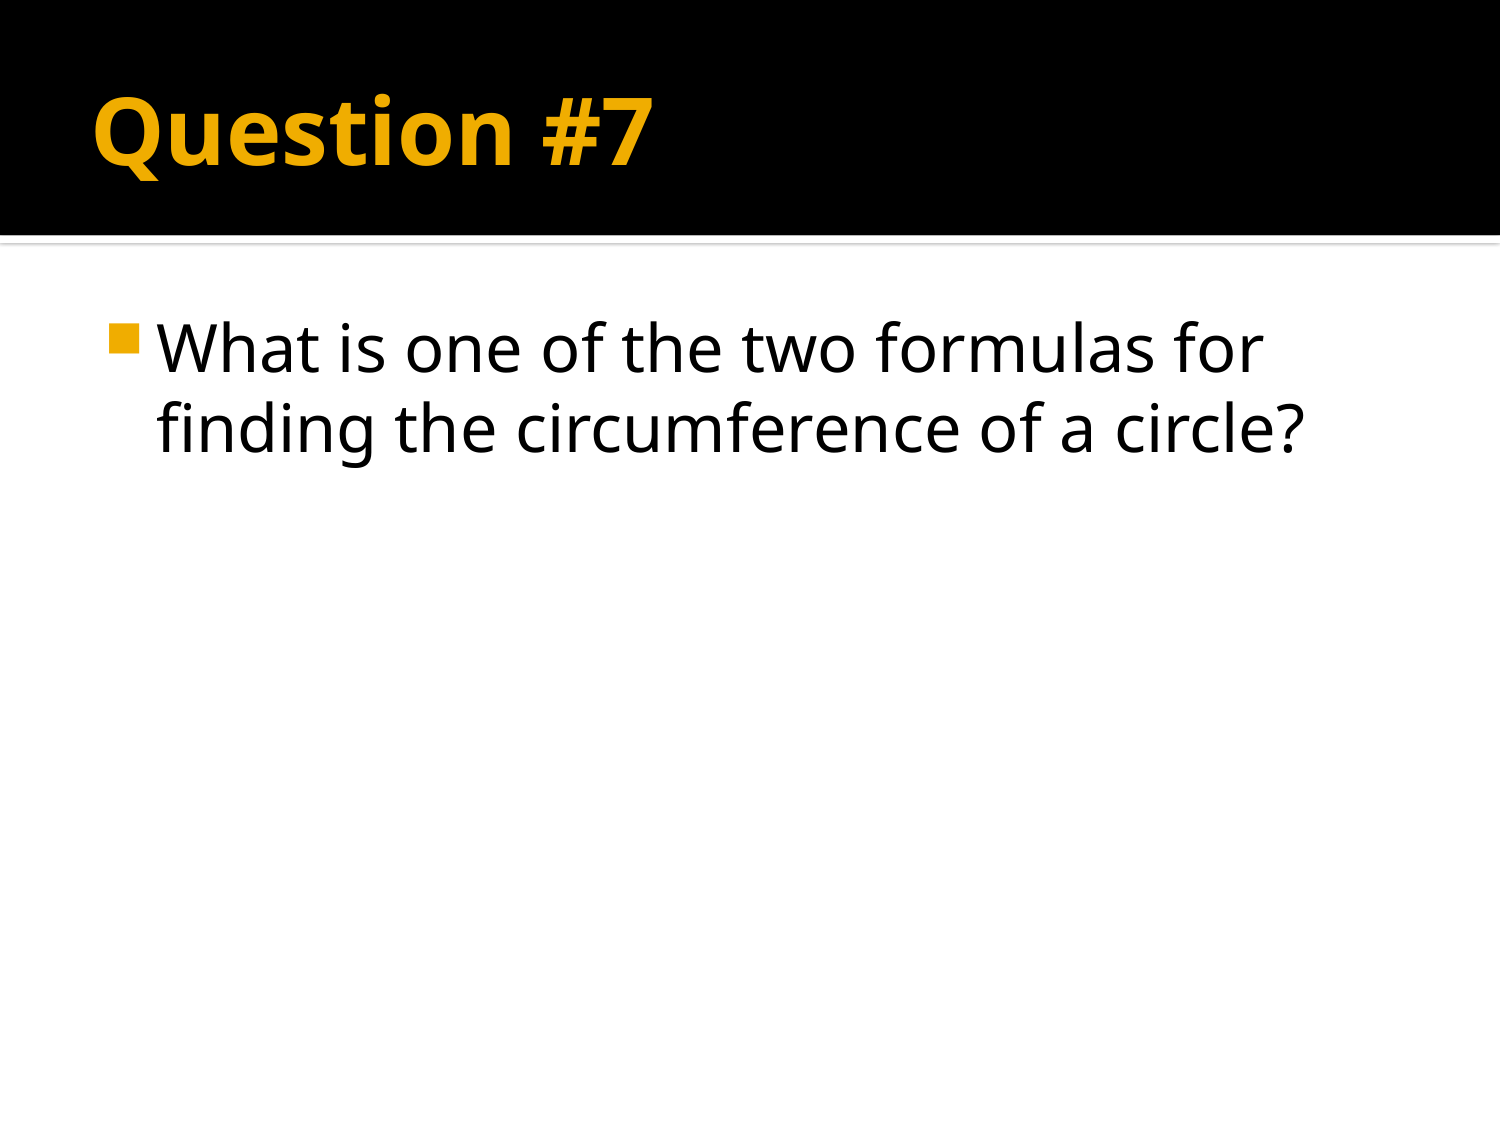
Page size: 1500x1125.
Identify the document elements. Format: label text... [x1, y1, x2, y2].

list What is one of the two formulas for finding the circumference of a circle? [75, 291, 1425, 1050]
title Question #7 [75, 25, 1425, 231]
